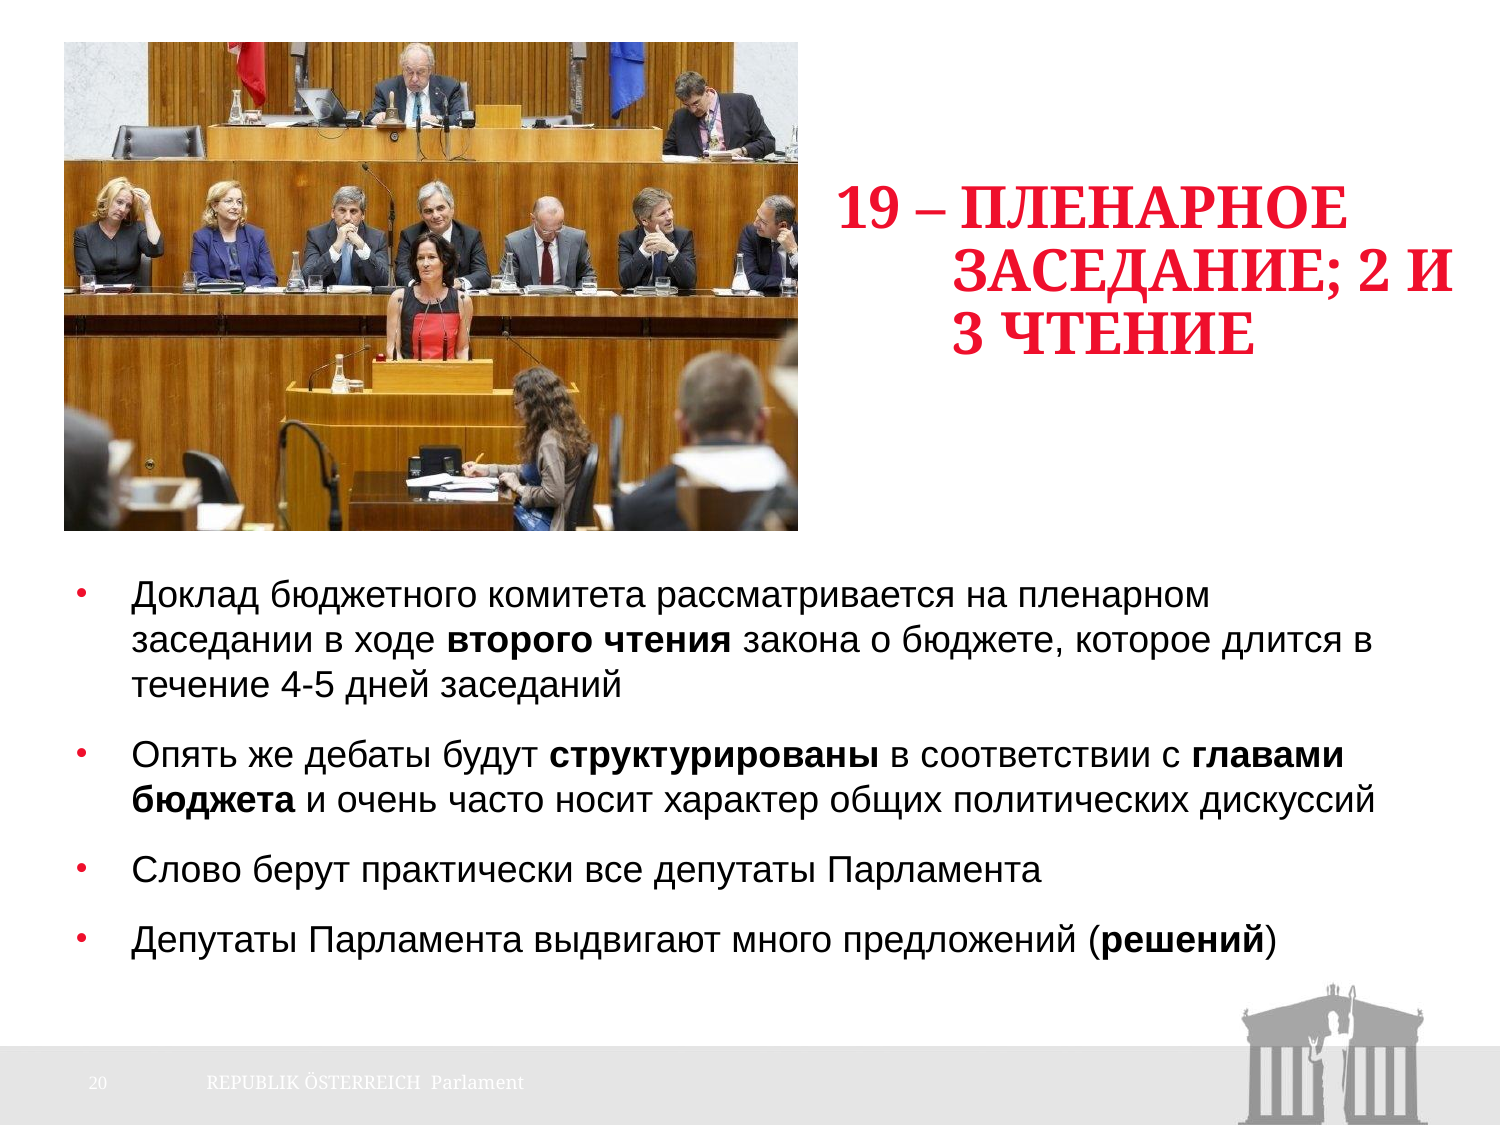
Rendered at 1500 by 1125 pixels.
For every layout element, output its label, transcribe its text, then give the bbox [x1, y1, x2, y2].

picture [0, 0, 1500, 1125]
list Доклад бюджетного комитета рассматривается на пленарном заседании в ходе второго чтения закона о бюджете, которое длится в течение 4-5 дней заседаний Опять же дебаты будут структурированы в соответствии с главами бюджета и очень часто носит характер общих политических дискуссий Слово берут практически все депутаты Парламента Депутаты Парламента выдвигают много предложений (решений) [60, 562, 1419, 965]
title 19 – Пленарное заседание; 2 и 3 чтение [820, 63, 1483, 445]
slide_number 20 [88, 1070, 151, 1125]
footer REPUBLIK ÖSTERREICH Parlament [206, 1070, 595, 1121]
